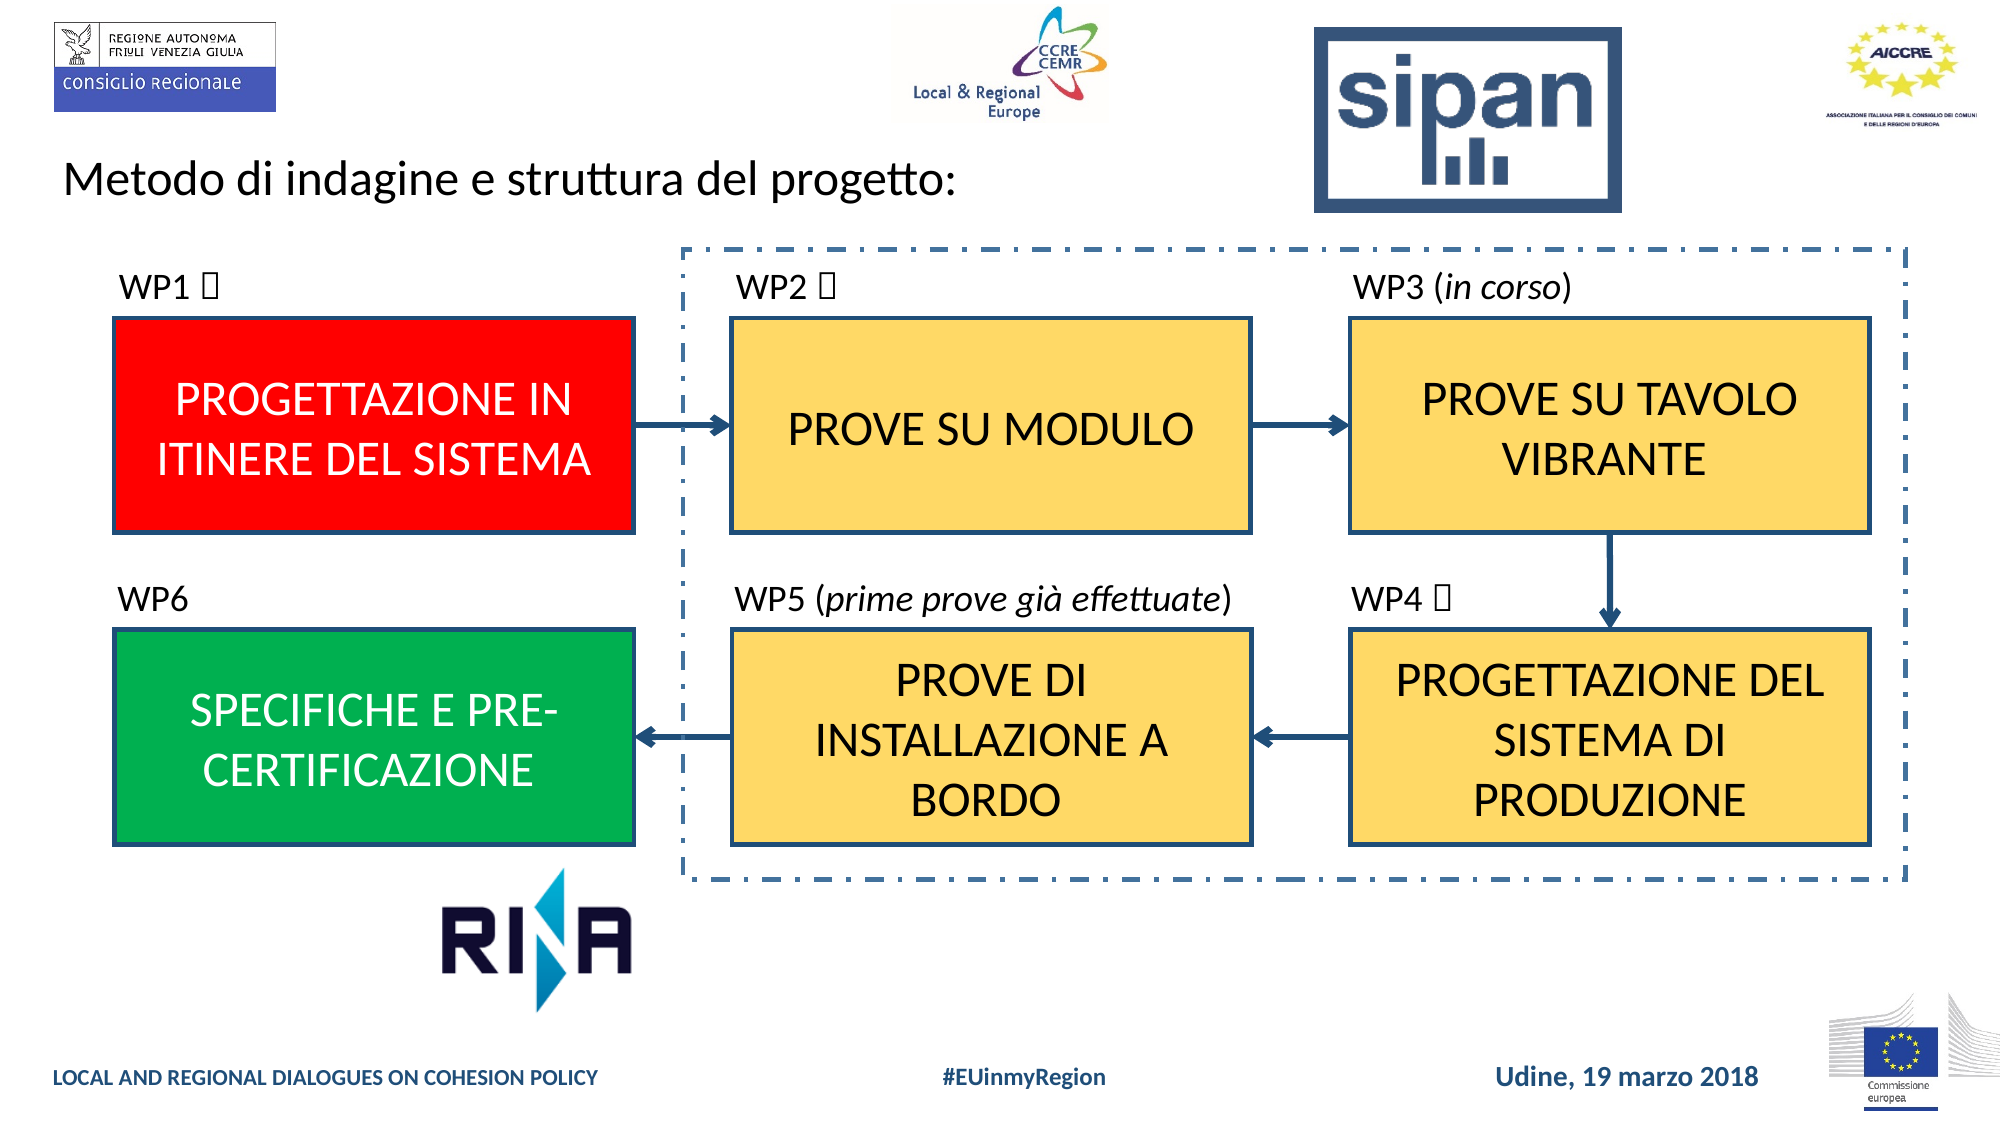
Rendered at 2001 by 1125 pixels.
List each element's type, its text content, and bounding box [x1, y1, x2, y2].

text_box WP1  WP2  WP3 (in corso) [104, 255, 682, 315]
picture [1825, 13, 1979, 132]
picture [891, 4, 1109, 123]
picture [1829, 992, 2000, 1111]
text_box SPECIFICHE E PRE-CERTIFICAZIONE [114, 628, 635, 845]
text_box WP6 WP5 (prime prove già effettuate) WP4  [102, 566, 682, 627]
picture [1314, 27, 1622, 213]
text_box Metodo di indagine e struttura del progetto: [47, 138, 1908, 979]
text_box PROGETTAZIONE IN ITINERE DEL SISTEMA [113, 317, 635, 534]
text_box [682, 249, 1907, 881]
picture [54, 22, 276, 112]
picture [420, 864, 654, 1018]
